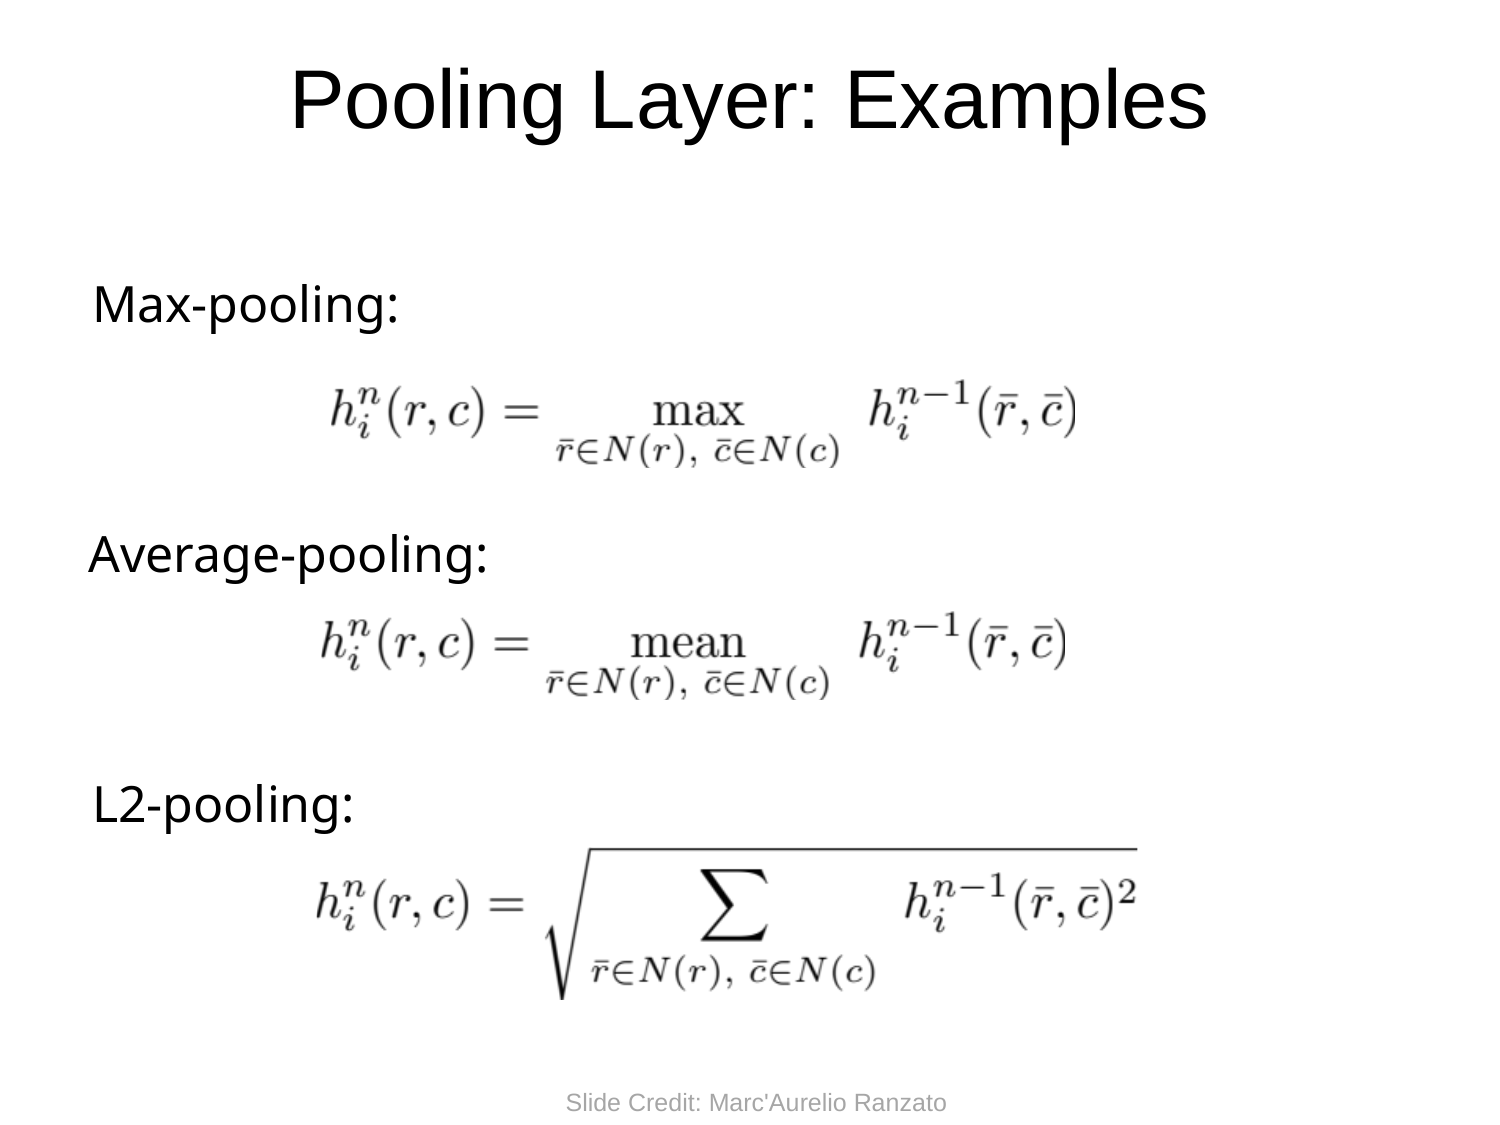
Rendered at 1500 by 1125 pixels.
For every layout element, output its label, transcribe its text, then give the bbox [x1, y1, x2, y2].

picture [330, 377, 1076, 468]
text_box Max-pooling: [78, 262, 477, 340]
text_box L2-pooling: [78, 762, 715, 840]
text_box Pooling Layer: Examples [112, 37, 1388, 150]
text_box Average-pooling: [74, 512, 711, 590]
picture [320, 610, 1066, 701]
text_box Slide Credit: Marc'Aurelio Ranzato [550, 1079, 963, 1124]
picture [316, 847, 1138, 1001]
